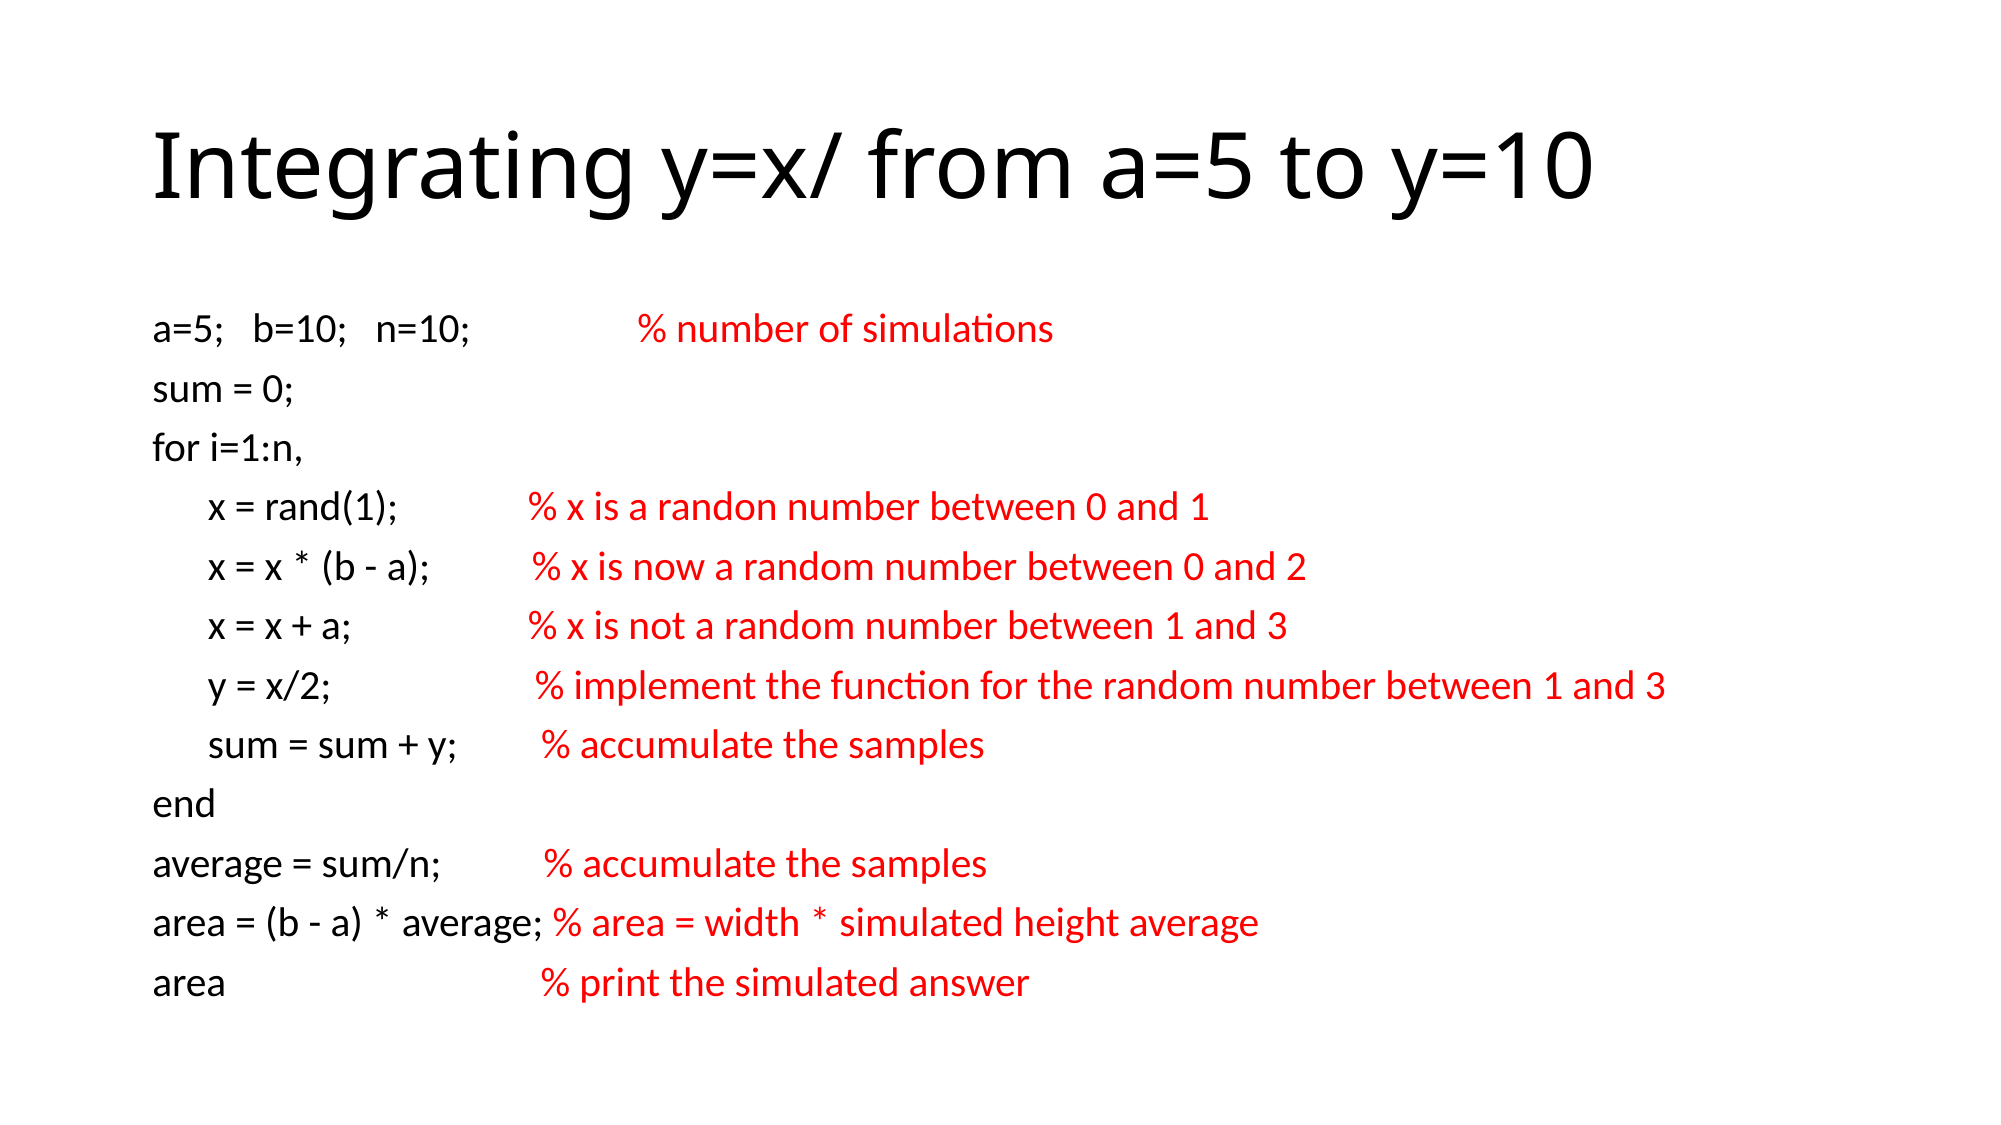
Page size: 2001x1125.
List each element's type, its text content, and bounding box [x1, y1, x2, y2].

list a=5; b=10; n=10; % number of simulations sum = 0; for i=1:n, x = rand(1); % x is a randon number between 0 and 1 x = x * (b - a); % x is now a random number between 0 and 2 x = x + a; % x is not a random number between 1 and 3 y = x/2; % implement the function for the random number between 1 and 3 sum = sum + y; % accumulate the samples end average = sum/n; % accumulate the samples area = (b - a) * average; % area = width * simulated height average area % print the simulated answer [137, 299, 1863, 1014]
